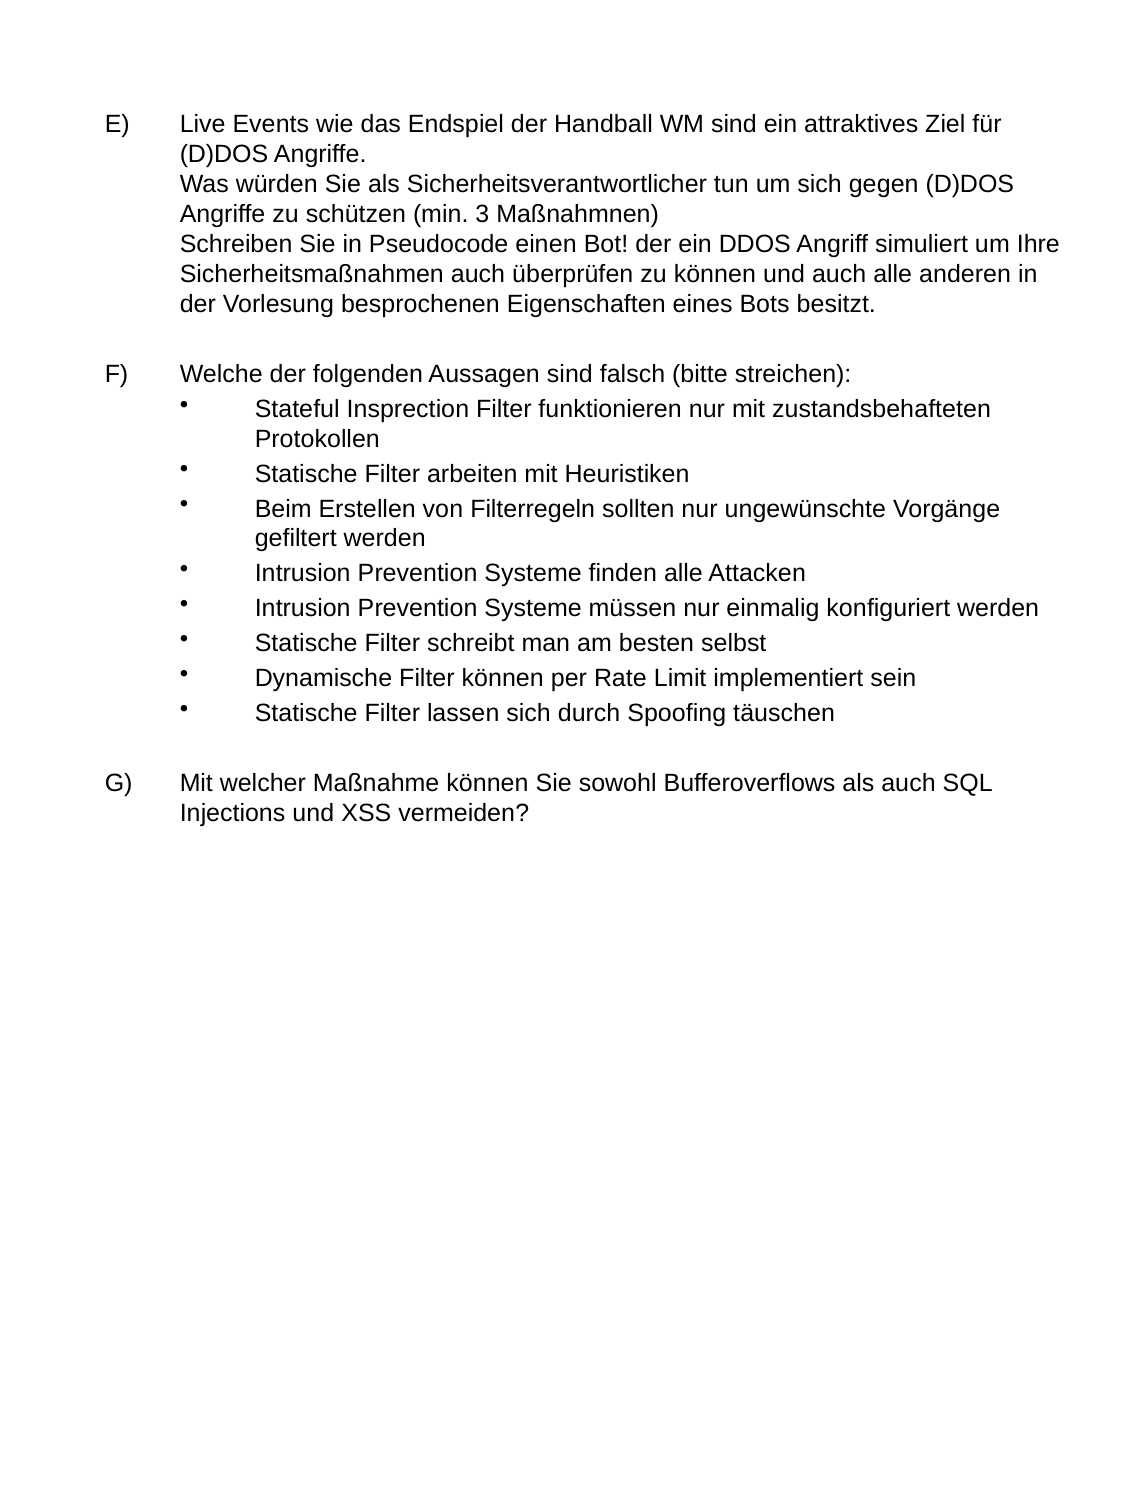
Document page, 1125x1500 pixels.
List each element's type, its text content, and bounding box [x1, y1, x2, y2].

text_box Live Events wie das Endspiel der Handball WM sind ein attraktives Ziel für (D)DOS Angriffe. Was würden Sie als Sicherheitsverantwortlicher tun um sich gegen (D)DOS Angriffe zu schützen (min. 3 Maßnahmnen) Schreiben Sie in Pseudocode einen Bot! der ein DDOS Angriff simuliert um Ihre Sicherheitsmaßnahmen auch überprüfen zu können und auch alle anderen in der Vorlesung besprochenen Eigenschaften eines Bots besitzt. Welche der folgenden Aussagen sind falsch (bitte streichen): Stateful Insprection Filter funktionieren nur mit zustandsbehafteten Protokollen Statische Filter arbeiten mit Heuristiken Beim Erstellen von Filterregeln sollten nur ungewünschte Vorgänge gefiltert werden Intrusion Prevention Systeme finden alle Attacken Intrusion Prevention Systeme müssen nur einmalig konfiguriert werden Statische Filter schreibt man am besten selbst Dynamische Filter können per Rate Limit implementiert sein Statische Filter lassen sich durch Spoofing täuschen Mit welcher Maßnahme können Sie sowohl Bufferoverflows als auch SQL Injections und XSS vermeiden? [90, 100, 1090, 869]
